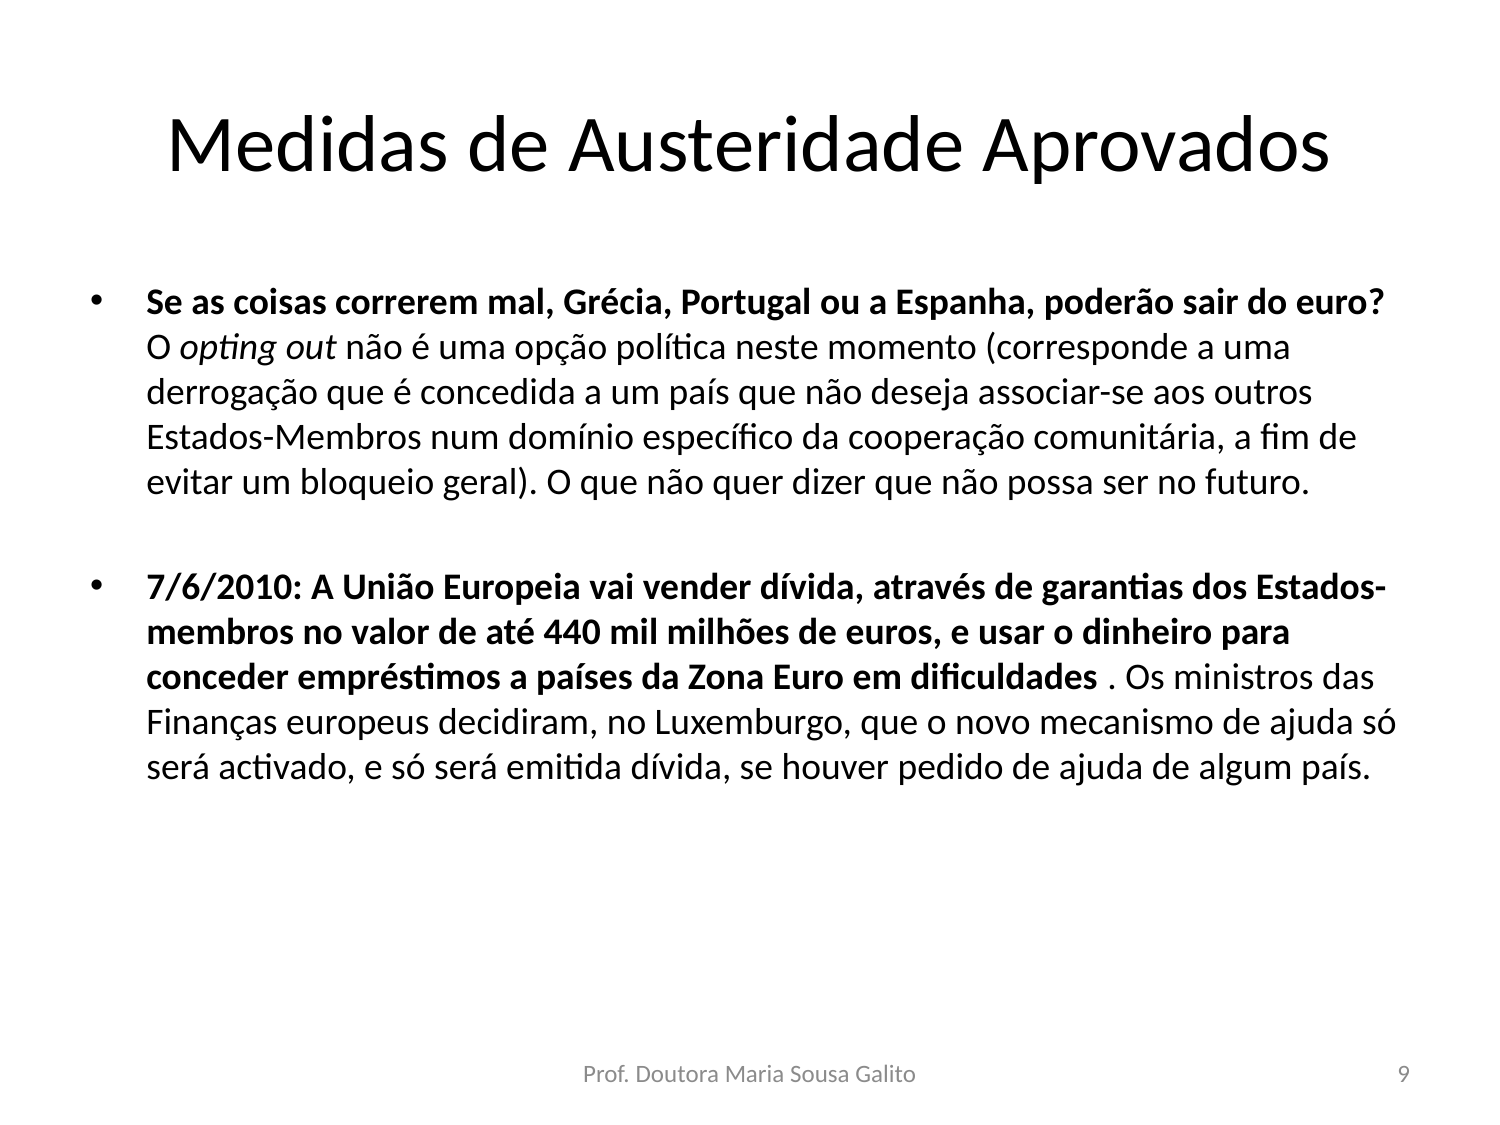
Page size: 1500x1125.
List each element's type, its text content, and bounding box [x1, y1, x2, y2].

footer Prof. Doutora Maria Sousa Galito [512, 1042, 988, 1103]
title Medidas de Austeridade Aprovados [75, 45, 1425, 233]
list Se as coisas correrem mal, Grécia, Portugal ou a Espanha, poderão sair do euro? O opting out não é uma opção política neste momento (corresponde a uma derrogação que é concedida a um país que não deseja associar-se aos outros Estados-Membros num domínio específico da cooperação comunitária, a fim de evitar um bloqueio geral). O que não quer dizer que não possa ser no futuro. 7/6/2010: A União Europeia vai vender dívida, através de garantias dos Estados-membros no valor de até 440 mil milhões de euros, e usar o dinheiro para conceder empréstimos a países da Zona Euro em dificuldades . Os ministros das Finanças europeus decidiram, no Luxemburgo, que o novo mecanismo de ajuda só será activado, e só será emitida dívida, se houver pedido de ajuda de algum país. [75, 269, 1425, 1067]
slide_number 9 [1074, 1042, 1425, 1103]
